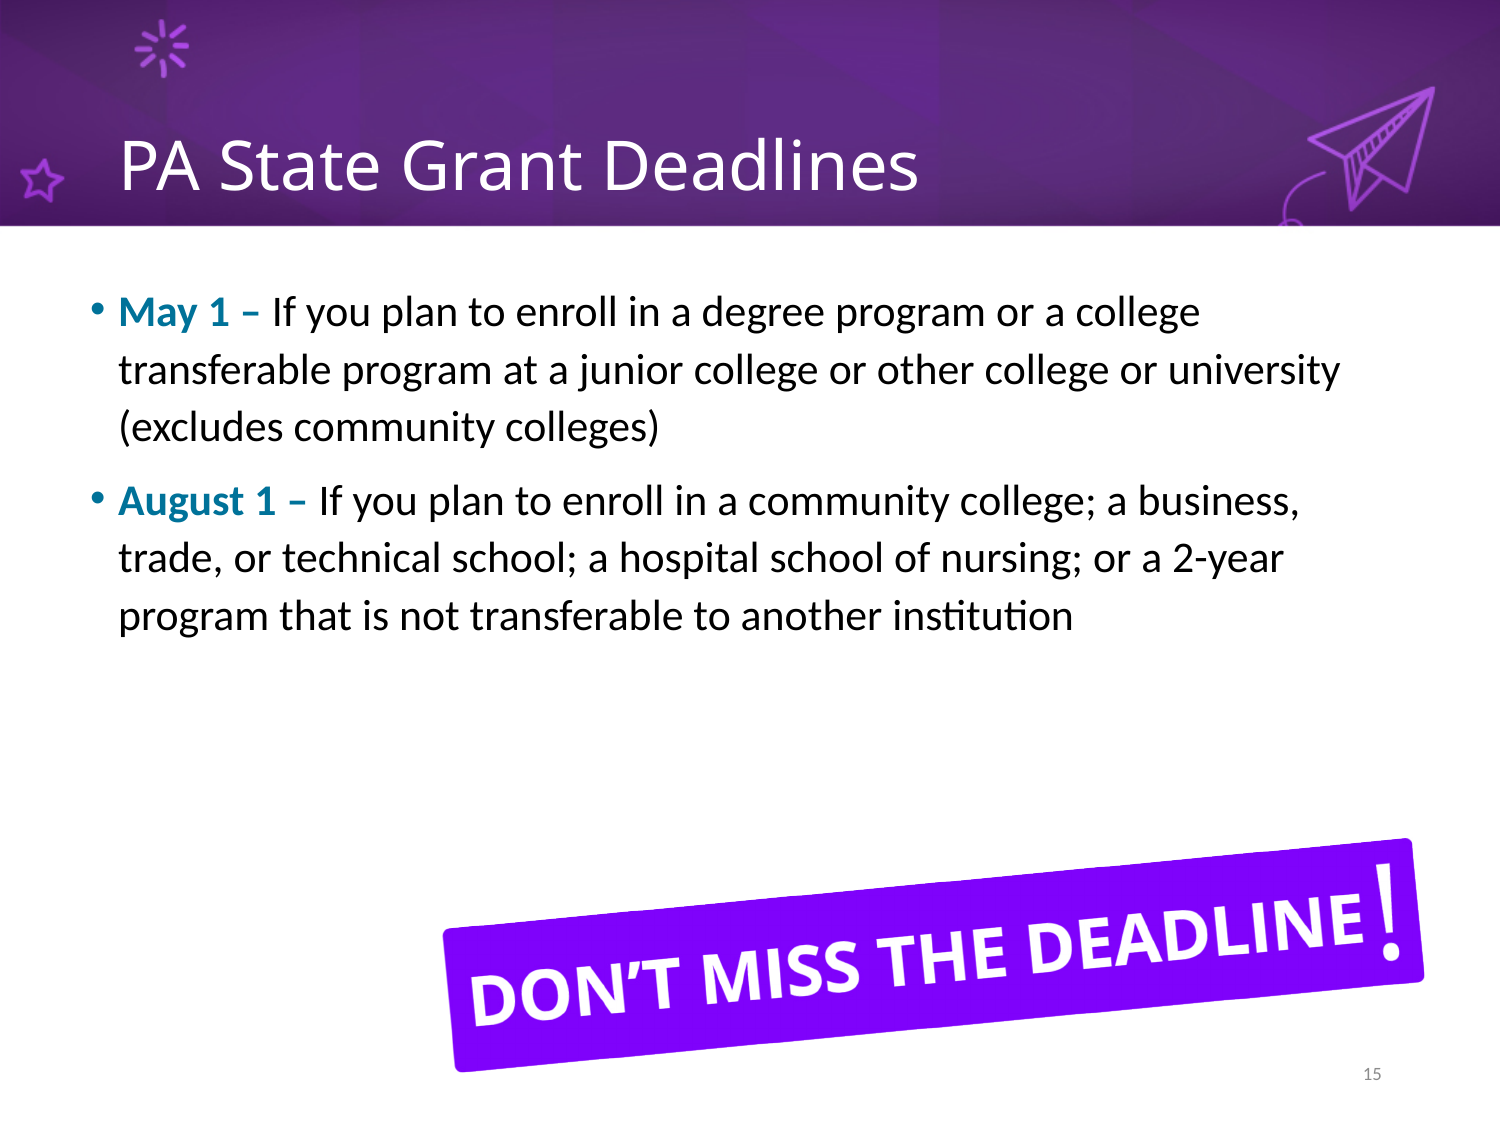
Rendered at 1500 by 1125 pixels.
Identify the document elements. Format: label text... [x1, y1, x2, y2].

title PA State Grant Deadlines [103, 59, 1397, 270]
slide_number 15 [1059, 1042, 1397, 1103]
list May 1 – If you plan to enroll in a degree program or a college transferable program at a junior college or other college or university (excludes community colleges) August 1 – If you plan to enroll in a community college; a business, trade, or technical school; a hospital school of nursing; or a 2-year program that is not transferable to another institution [75, 270, 1425, 838]
picture [0, 0, 1500, 1125]
